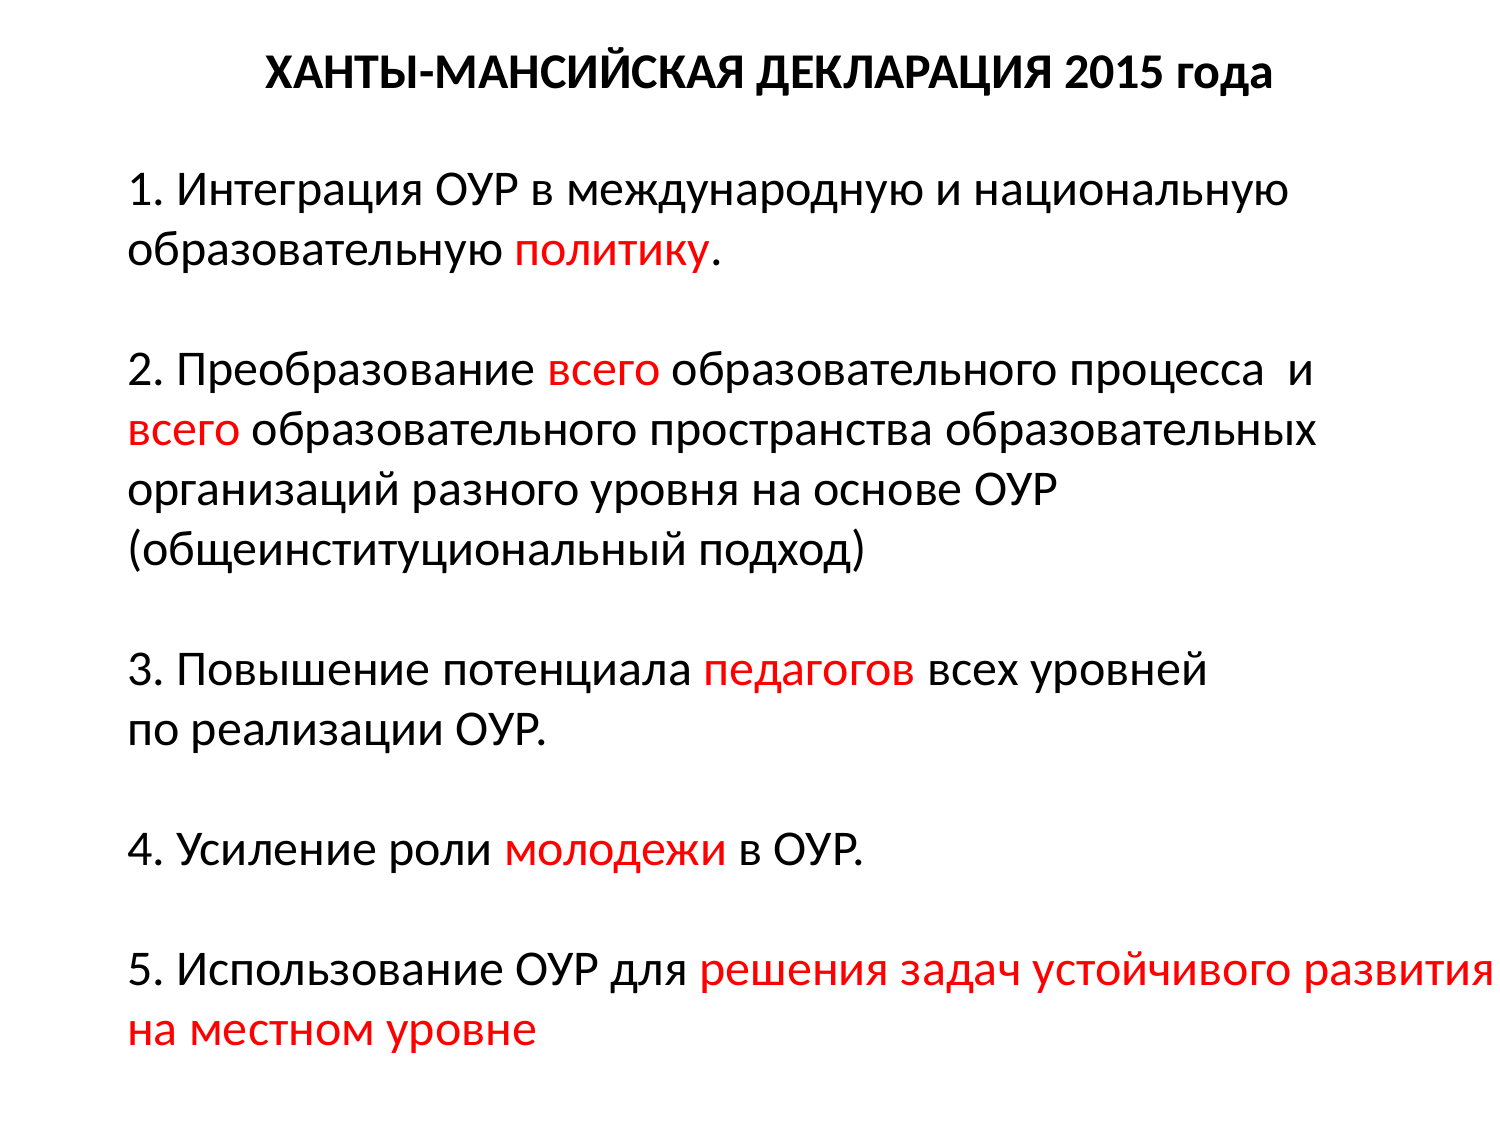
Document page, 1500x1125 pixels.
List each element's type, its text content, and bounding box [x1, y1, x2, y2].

text_box 1. Интеграция ОУР в международную и национальную образовательную политику. 2. Преобразование всего образовательного процесса и всего образовательного пространства образовательных организаций разного уровня на основе ОУР (общеинституциональный подход) 3. Повышение потенциала педагогов всех уровней по реализации ОУР. 4. Усиление роли молодежи в ОУР. 5. Использование ОУР для решения задач устойчивого развития на местном уровне [112, 148, 1500, 1108]
text_box ХАНТЫ-МАНСИЙСКАЯ ДЕКЛАРАЦИЯ 2015 года [250, 30, 1290, 106]
